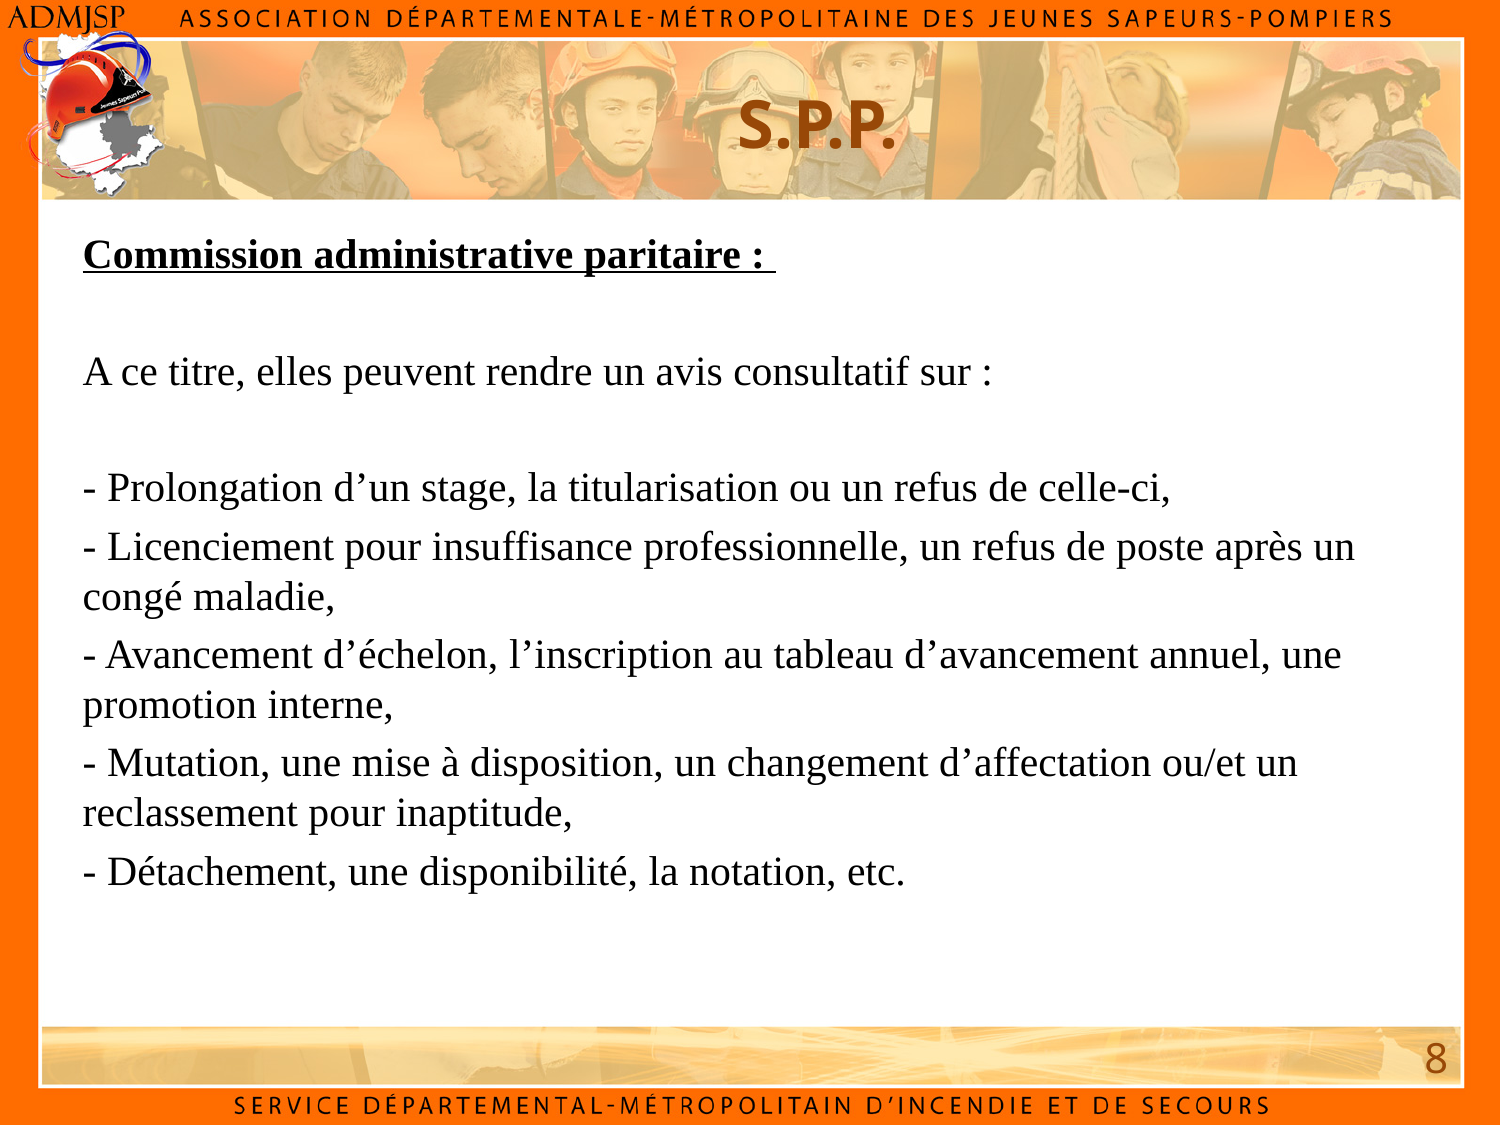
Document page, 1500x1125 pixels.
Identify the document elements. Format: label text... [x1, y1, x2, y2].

picture [0, 0, 1500, 1125]
title S.P.P. [183, 45, 1454, 200]
text_box Commission administrative paritaire : A ce titre, elles peuvent rendre un avis consultatif sur : - Prolongation d’un stage, la titularisation ou un refus de celle-ci, - Licenciement pour insuffisance professionnelle, un refus de poste après un congé maladie, - Avancement d’échelon, l’inscription au tableau d’avancement annuel, une promotion interne, - Mutation, une mise à disposition, un changement d’affectation ou/et un reclassement pour inaptitude, - Détachement, une disponibilité, la notation, etc. [67, 215, 1412, 901]
slide_number 8 [1113, 1029, 1464, 1090]
